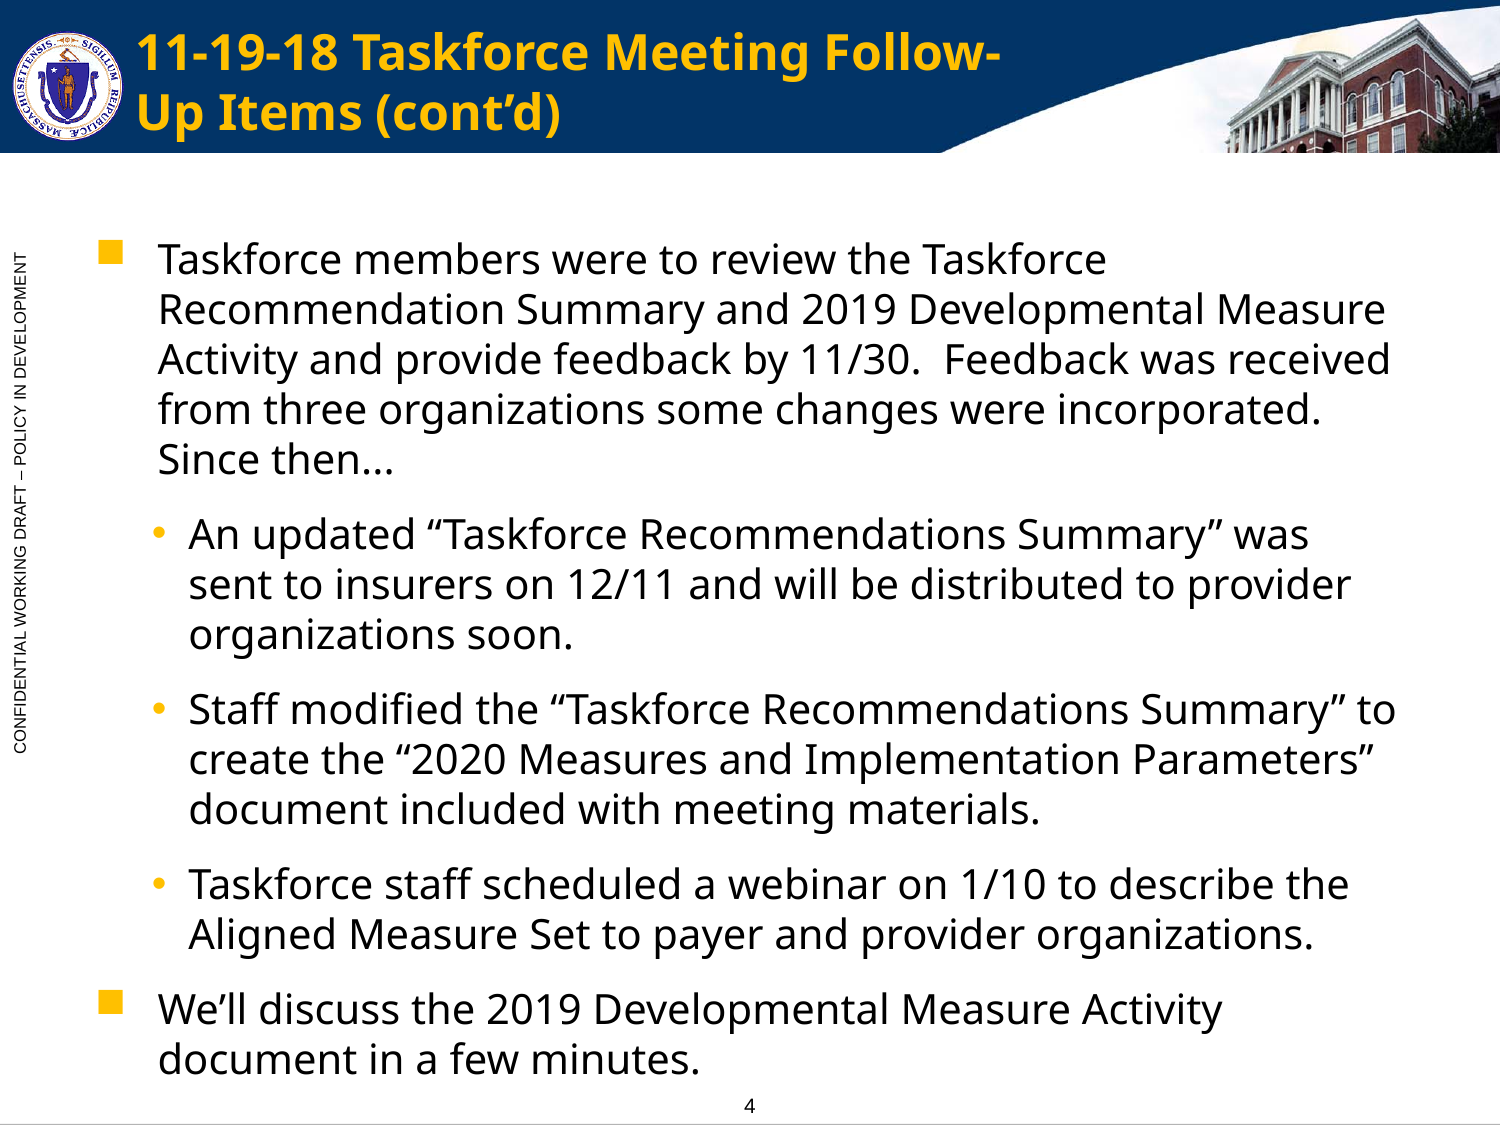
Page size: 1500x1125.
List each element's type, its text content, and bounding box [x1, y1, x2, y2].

picture [0, 0, 1500, 153]
title 11-19-18 Taskforce Meeting Follow-Up Items (cont’d) [120, 17, 1051, 144]
list Taskforce members were to review the Taskforce Recommendation Summary and 2019 Developmental Measure Activity and provide feedback by 11/30. Feedback was received from three organizations some changes were incorporated. Since then... An updated “Taskforce Recommendations Summary” was sent to insurers on 12/11 and will be distributed to provider organizations soon. Staff modified the “Taskforce Recommendations Summary” to create the “2020 Measures and Implementation Parameters” document included with meeting materials. Taskforce staff scheduled a webinar on 1/10 to describe the Aligned Measure Set to payer and provider organizations. We’ll discuss the 2019 Developmental Measure Activity document in a few minutes. [87, 224, 1413, 1050]
